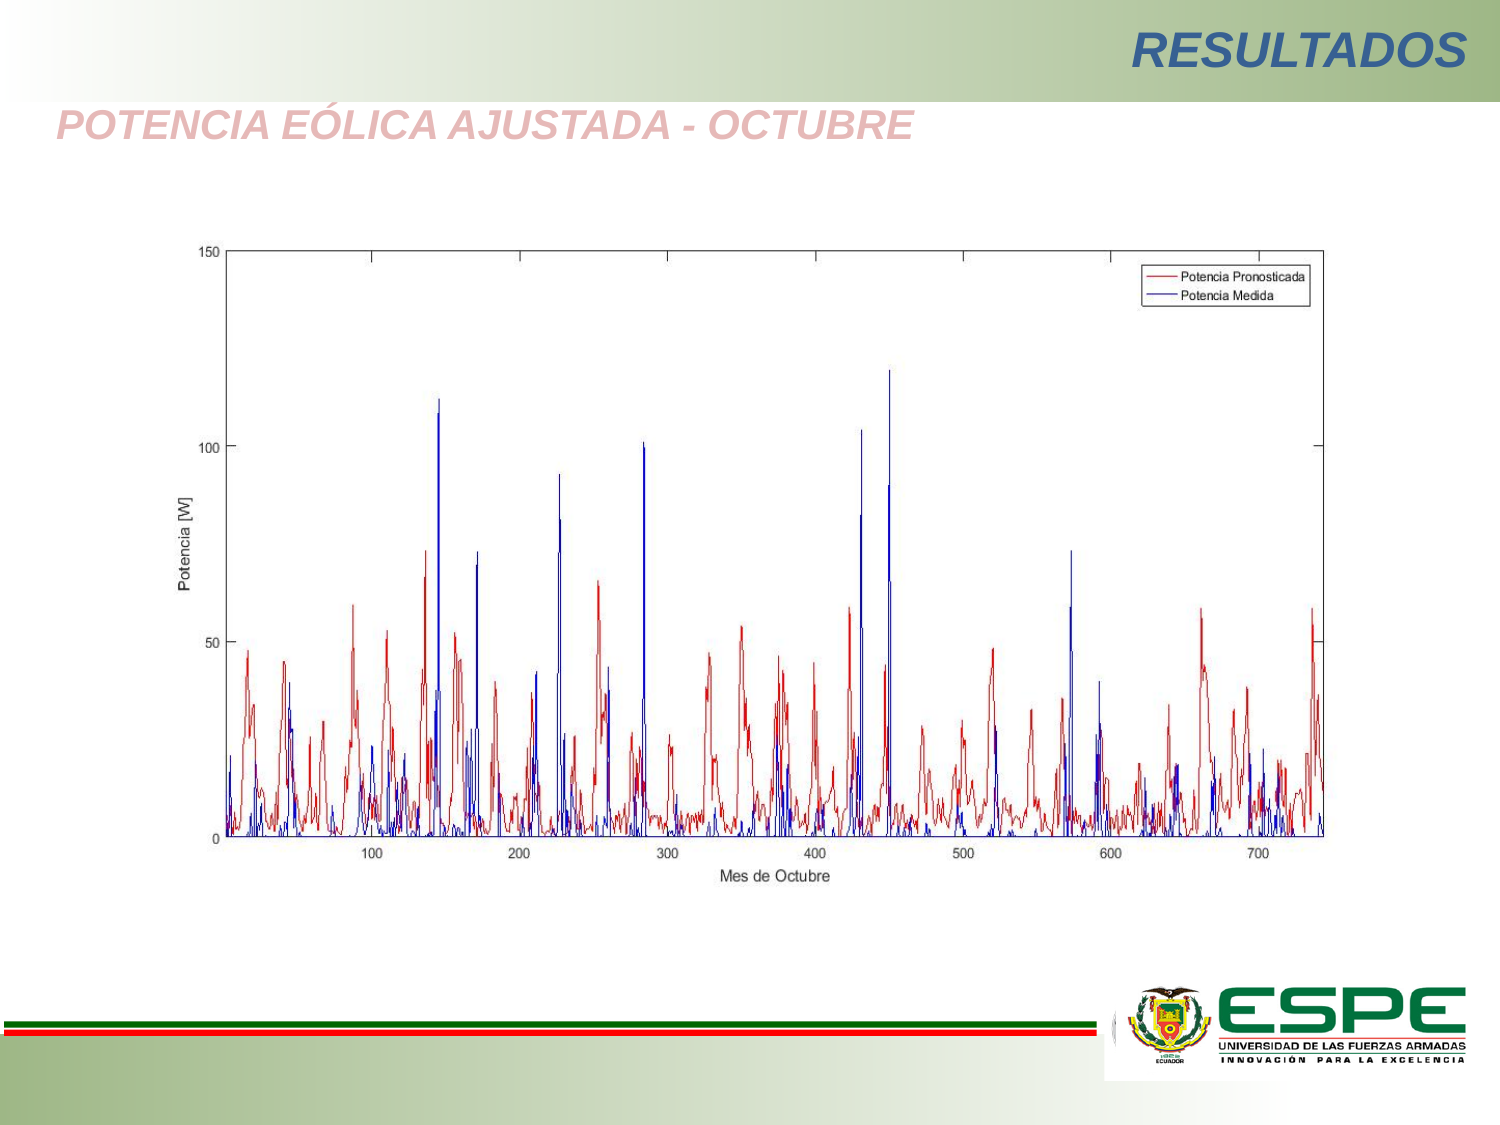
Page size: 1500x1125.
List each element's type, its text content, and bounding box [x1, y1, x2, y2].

picture [1104, 975, 1483, 1081]
picture [40, 196, 1459, 918]
text_box RESULTADOS [1021, 9, 1483, 90]
text_box POTENCIA EÓLICA AJUSTADA - OCTUBRE [41, 90, 939, 171]
